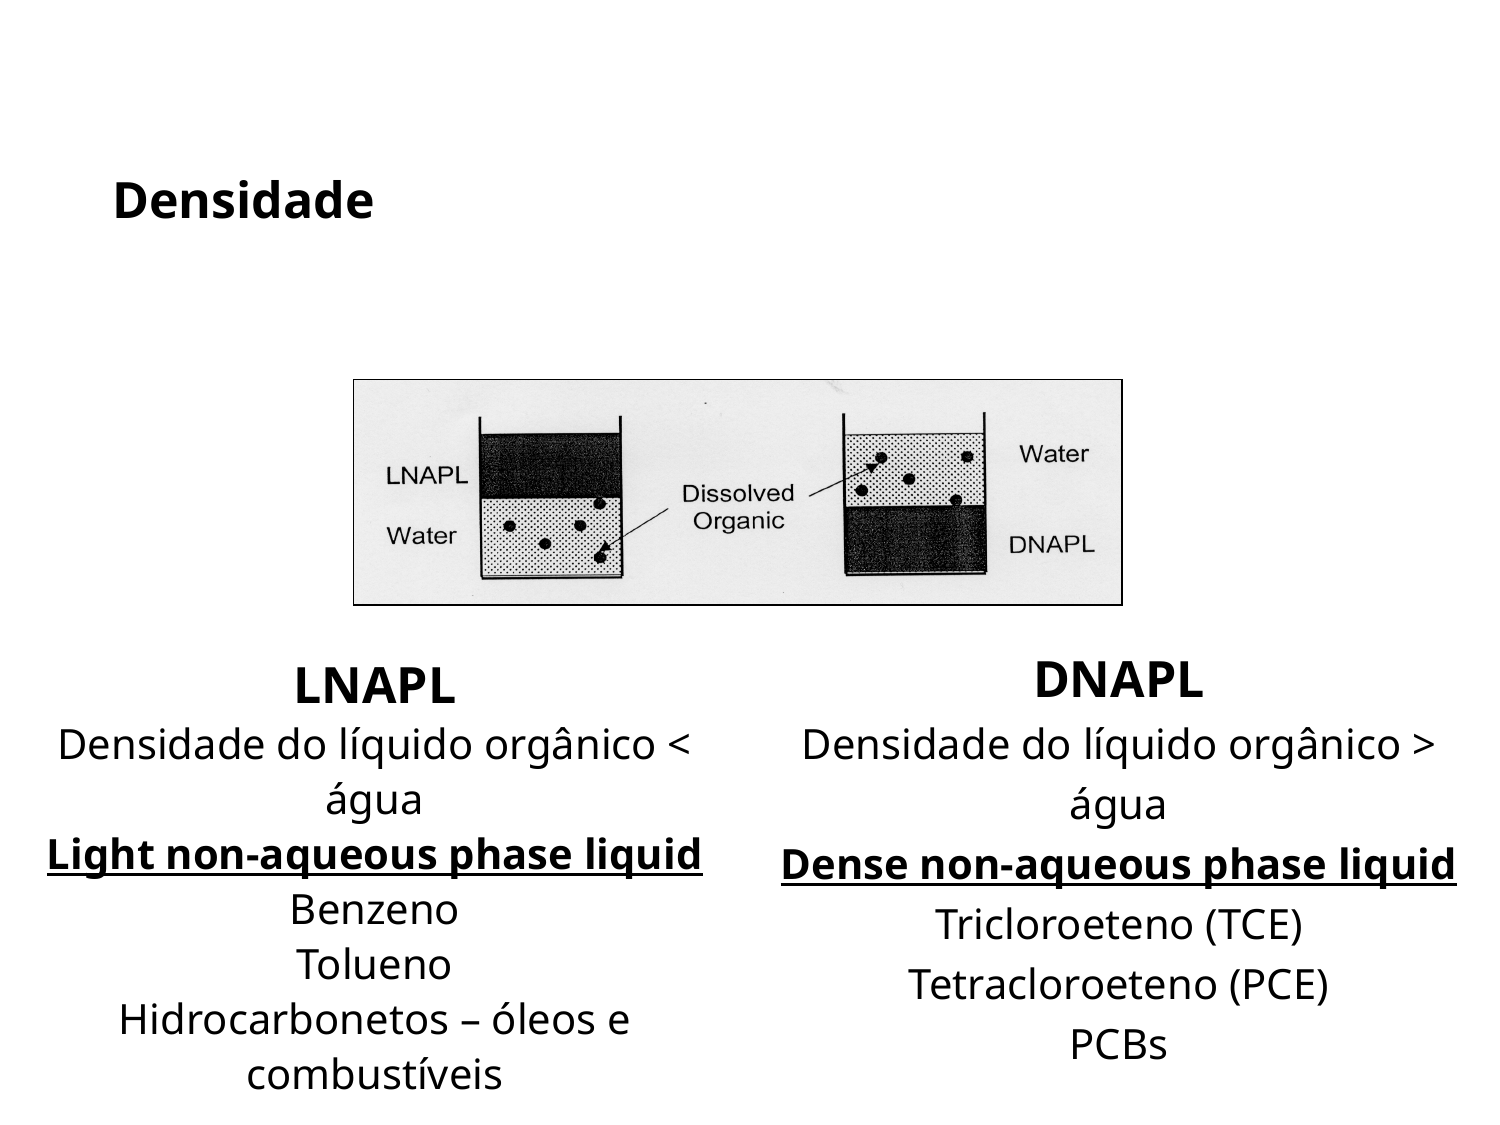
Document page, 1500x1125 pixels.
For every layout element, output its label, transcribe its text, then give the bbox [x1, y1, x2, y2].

picture [354, 380, 1122, 605]
text_box DNAPL Densidade do líquido orgânico > água Dense non-aqueous phase liquid Tricloroeteno (TCE) Tetracloroeteno (PCE) PCBs [738, 628, 1500, 1075]
text_box LNAPL Densidade do líquido orgânico < água Light non-aqueous phase liquid Benzeno Tolueno Hidrocarbonetos – óleos e combustíveis [0, 639, 750, 1106]
text_box Densidade [97, 168, 670, 238]
